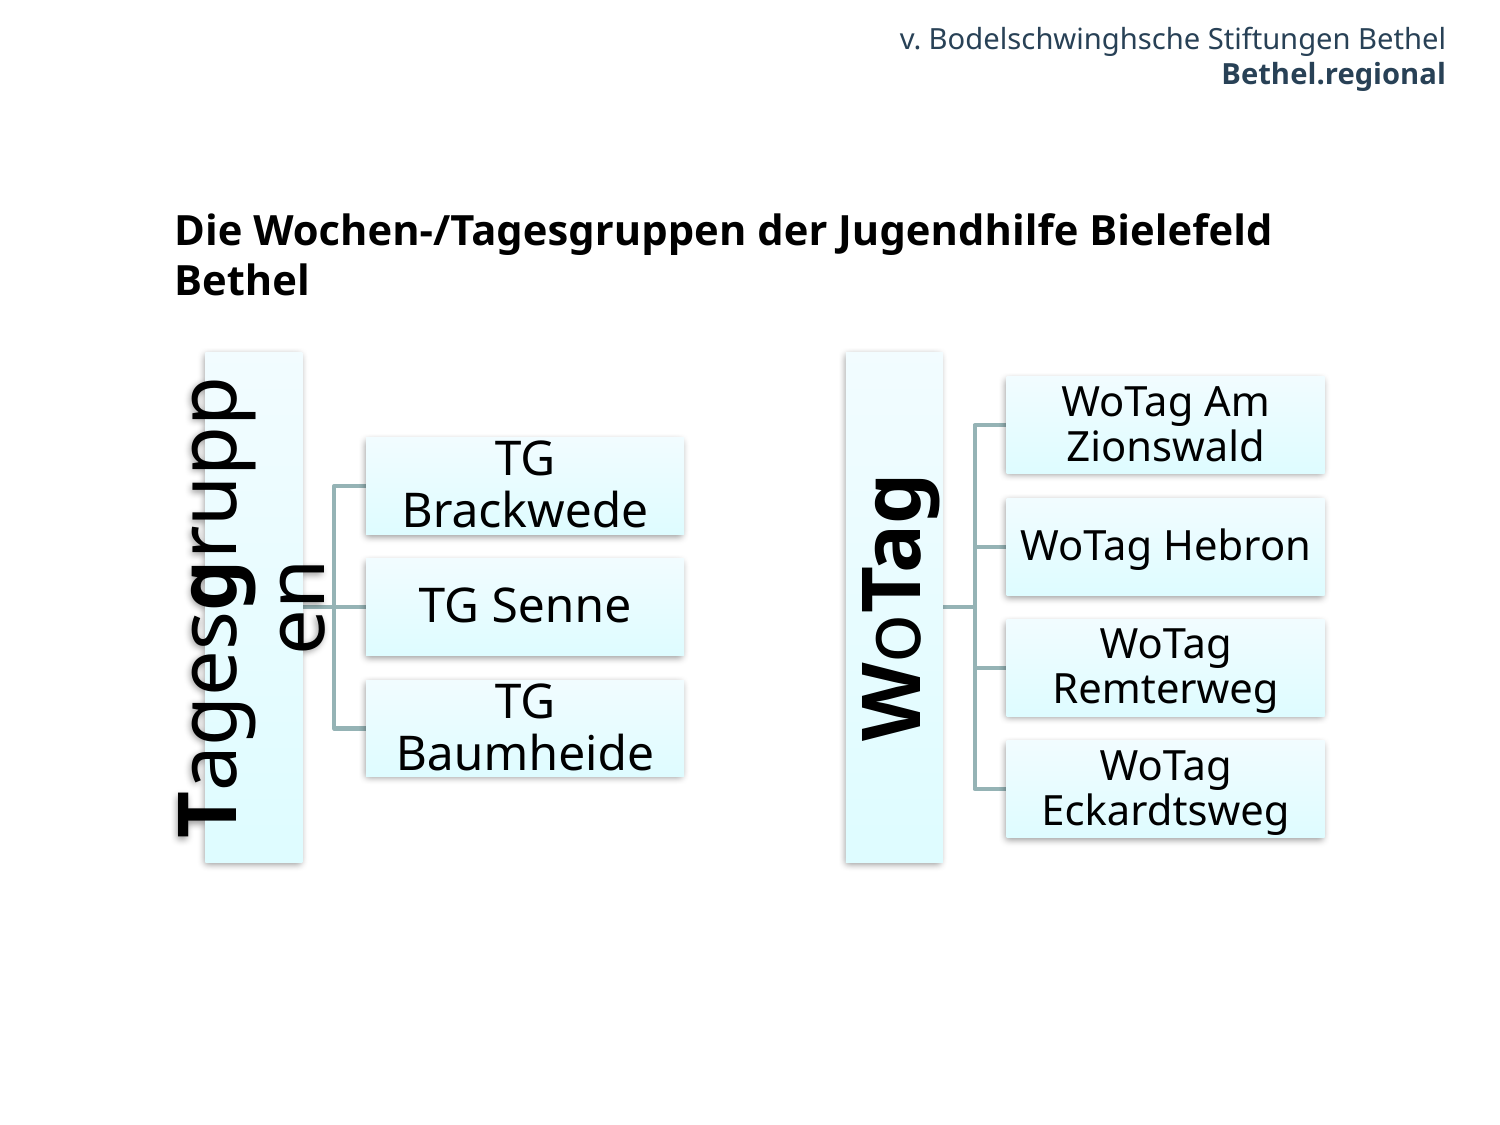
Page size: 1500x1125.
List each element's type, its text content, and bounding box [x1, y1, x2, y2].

text_box Die Wochen-/Tagesgruppen der Jugendhilfe Bielefeld Bethel [159, 196, 1400, 311]
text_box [787, 351, 1383, 863]
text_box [147, 351, 743, 863]
